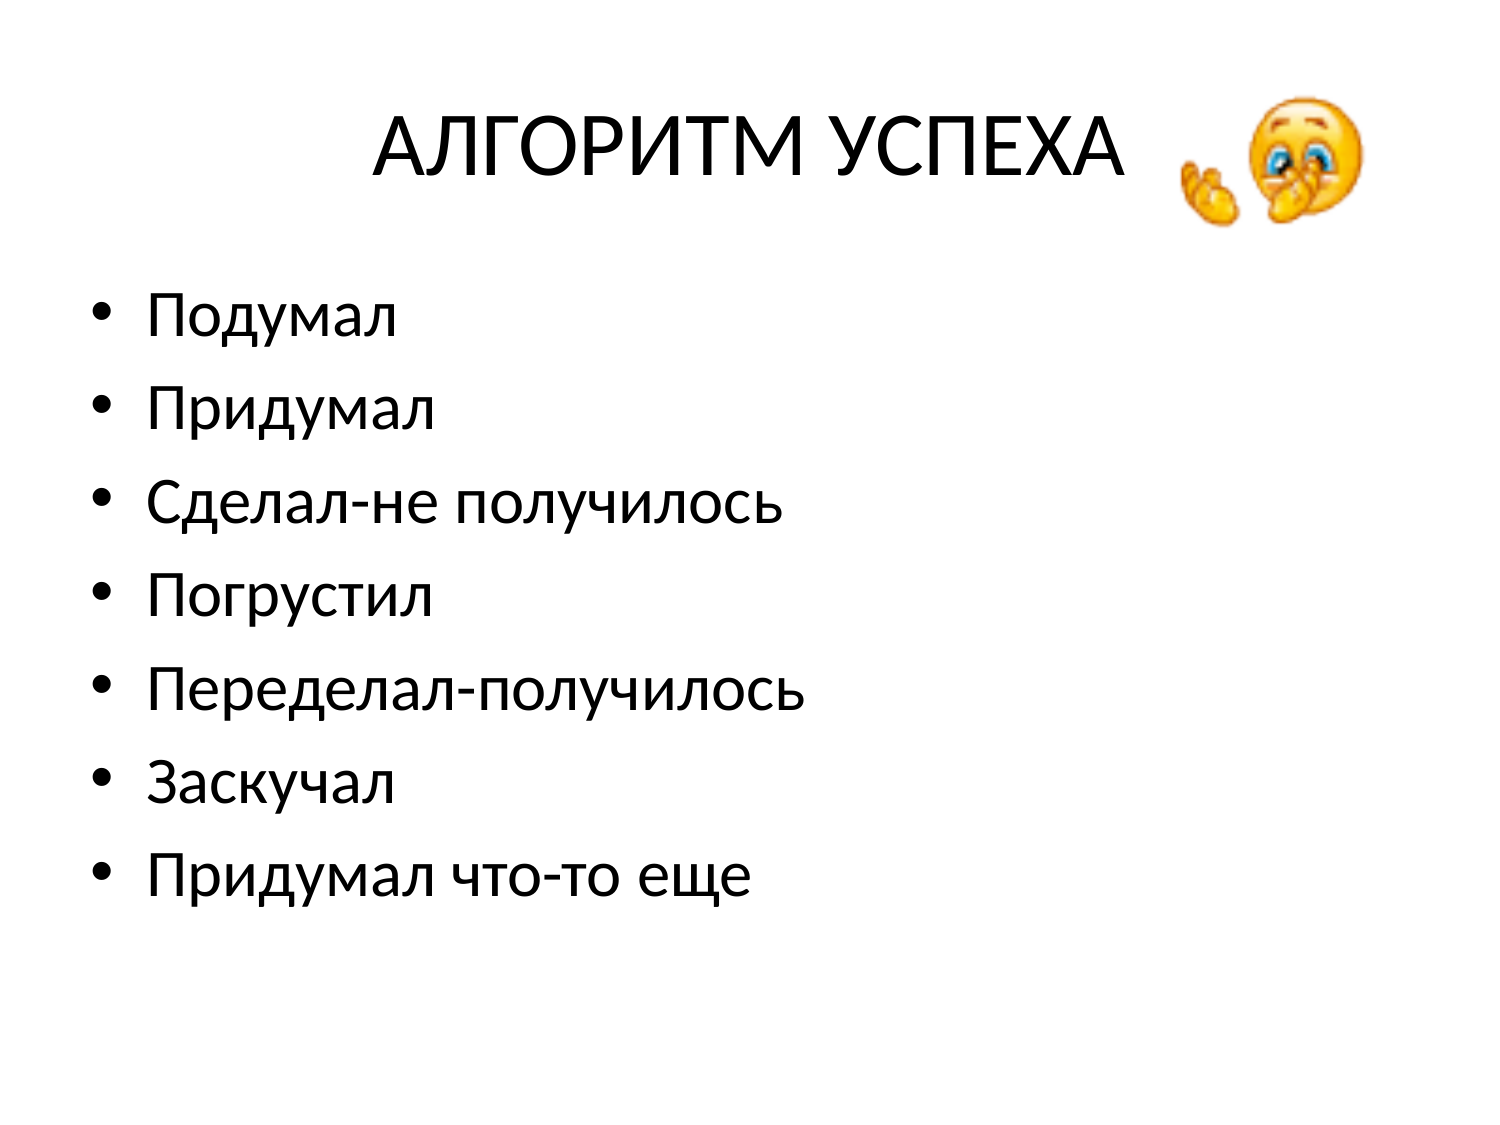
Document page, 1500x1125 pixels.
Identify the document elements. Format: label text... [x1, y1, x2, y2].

picture [1163, 89, 1378, 252]
list Подумал Придумал Сделал-не получилось Погрустил Переделал-получилось Заскучал Придумал что-то еще [75, 262, 1425, 1005]
title АЛГОРИТМ УСПЕХА [75, 45, 1425, 233]
